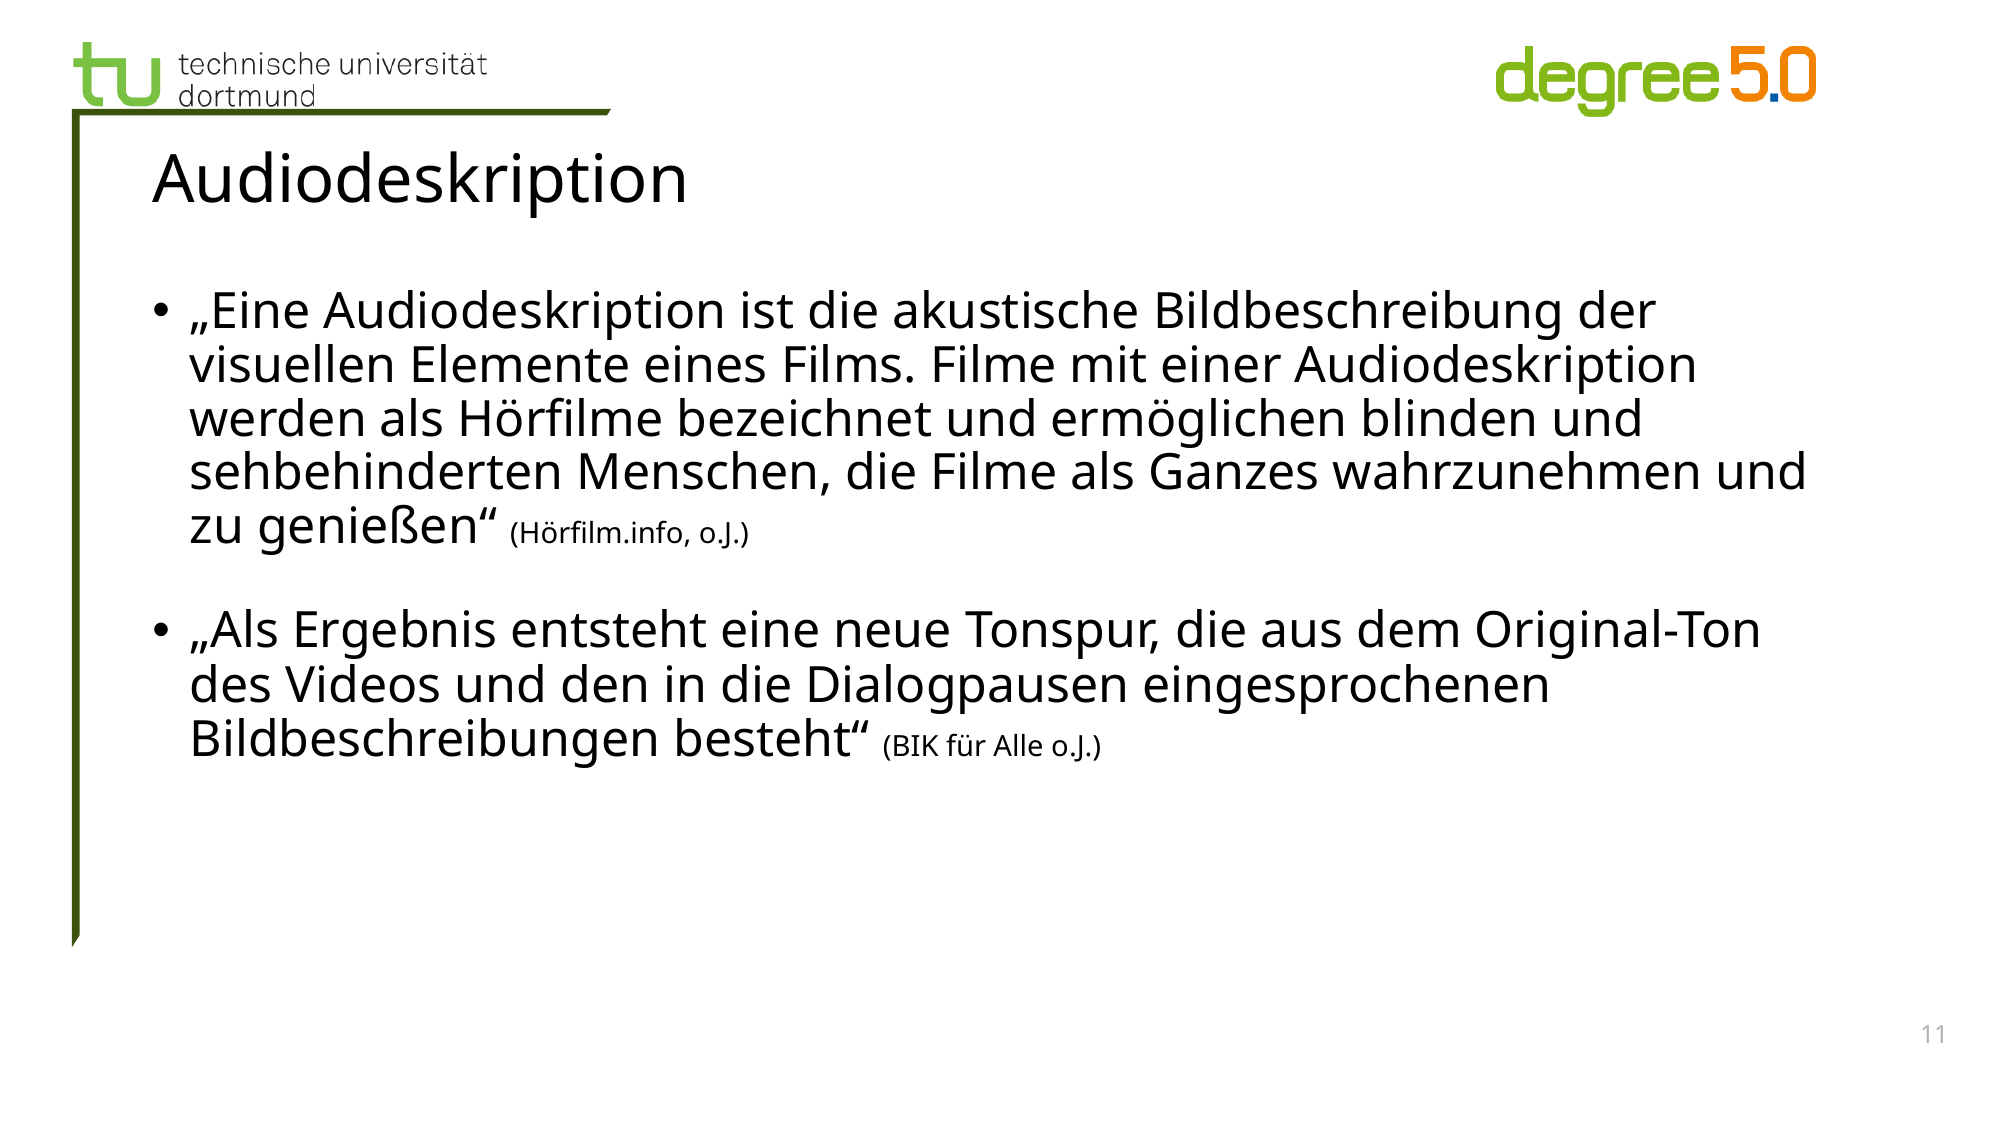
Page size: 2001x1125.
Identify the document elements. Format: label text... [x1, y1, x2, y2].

picture [1496, 46, 1816, 117]
title Audiodeskription [137, 137, 1863, 244]
list „Eine Audiodeskription ist die akustische Bildbeschreibung der visuellen Elemente eines Films. Filme mit einer Audiodeskription werden als Hörfilme bezeichnet und ermöglichen blinden und sehbehinderten Menschen, die Filme als Ganzes wahrzunehmen und zu genießen“ (Hörfilm.info, o.J.) „Als Ergebnis entsteht eine neue Tonspur, die aus dem Original-Ton des Videos und den in die Dialogpausen eingesprochenen Bildbeschreibungen besteht“ (BIK für Alle o.J.) [137, 277, 1863, 921]
slide_number 11 [1874, 997, 1964, 1075]
